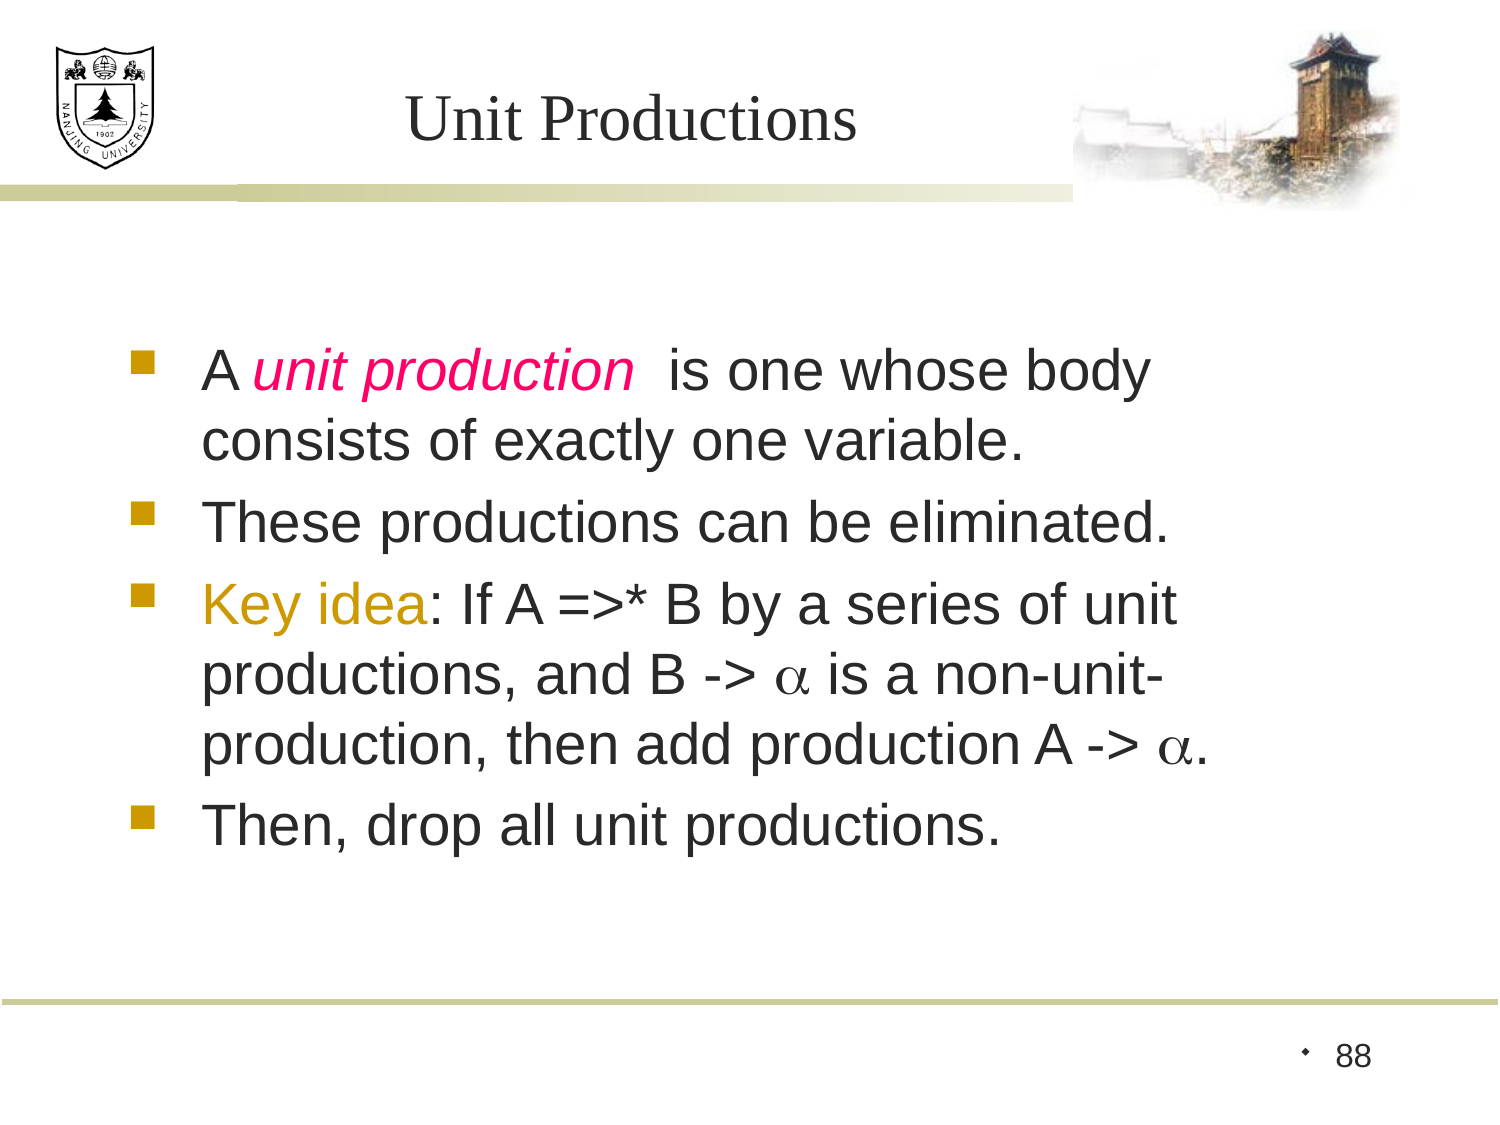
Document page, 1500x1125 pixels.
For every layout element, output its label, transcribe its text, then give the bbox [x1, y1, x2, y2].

slide_number 88 [1234, 1038, 1388, 1107]
list A unit production is one whose body consists of exactly one variable. These productions can be eliminated. Key idea: If A =>* B by a series of unit productions, and B ->  is a non-unit-production, then add production A -> . Then, drop all unit productions. [112, 324, 1388, 1038]
picture [2, 999, 112, 1005]
title Unit Productions [171, 66, 1093, 161]
picture [50, 42, 160, 173]
picture [1073, 30, 1400, 211]
picture [1388, 999, 1498, 1005]
